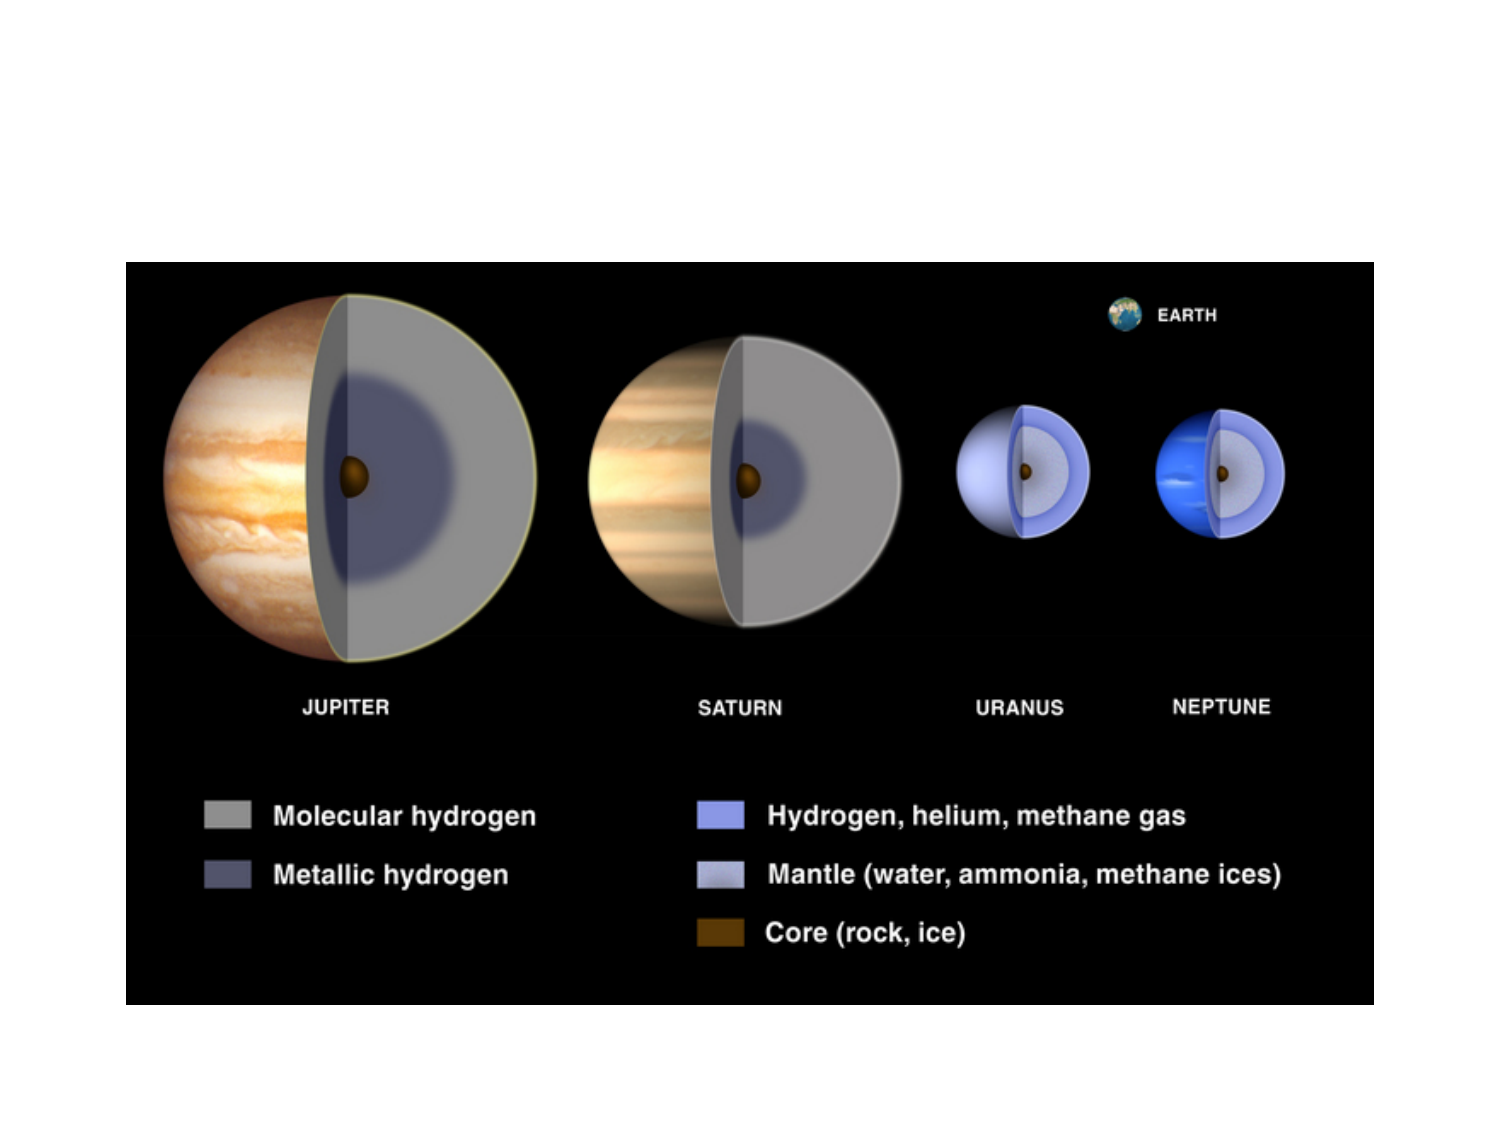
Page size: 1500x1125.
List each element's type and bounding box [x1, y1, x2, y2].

list [74, 262, 1426, 1006]
